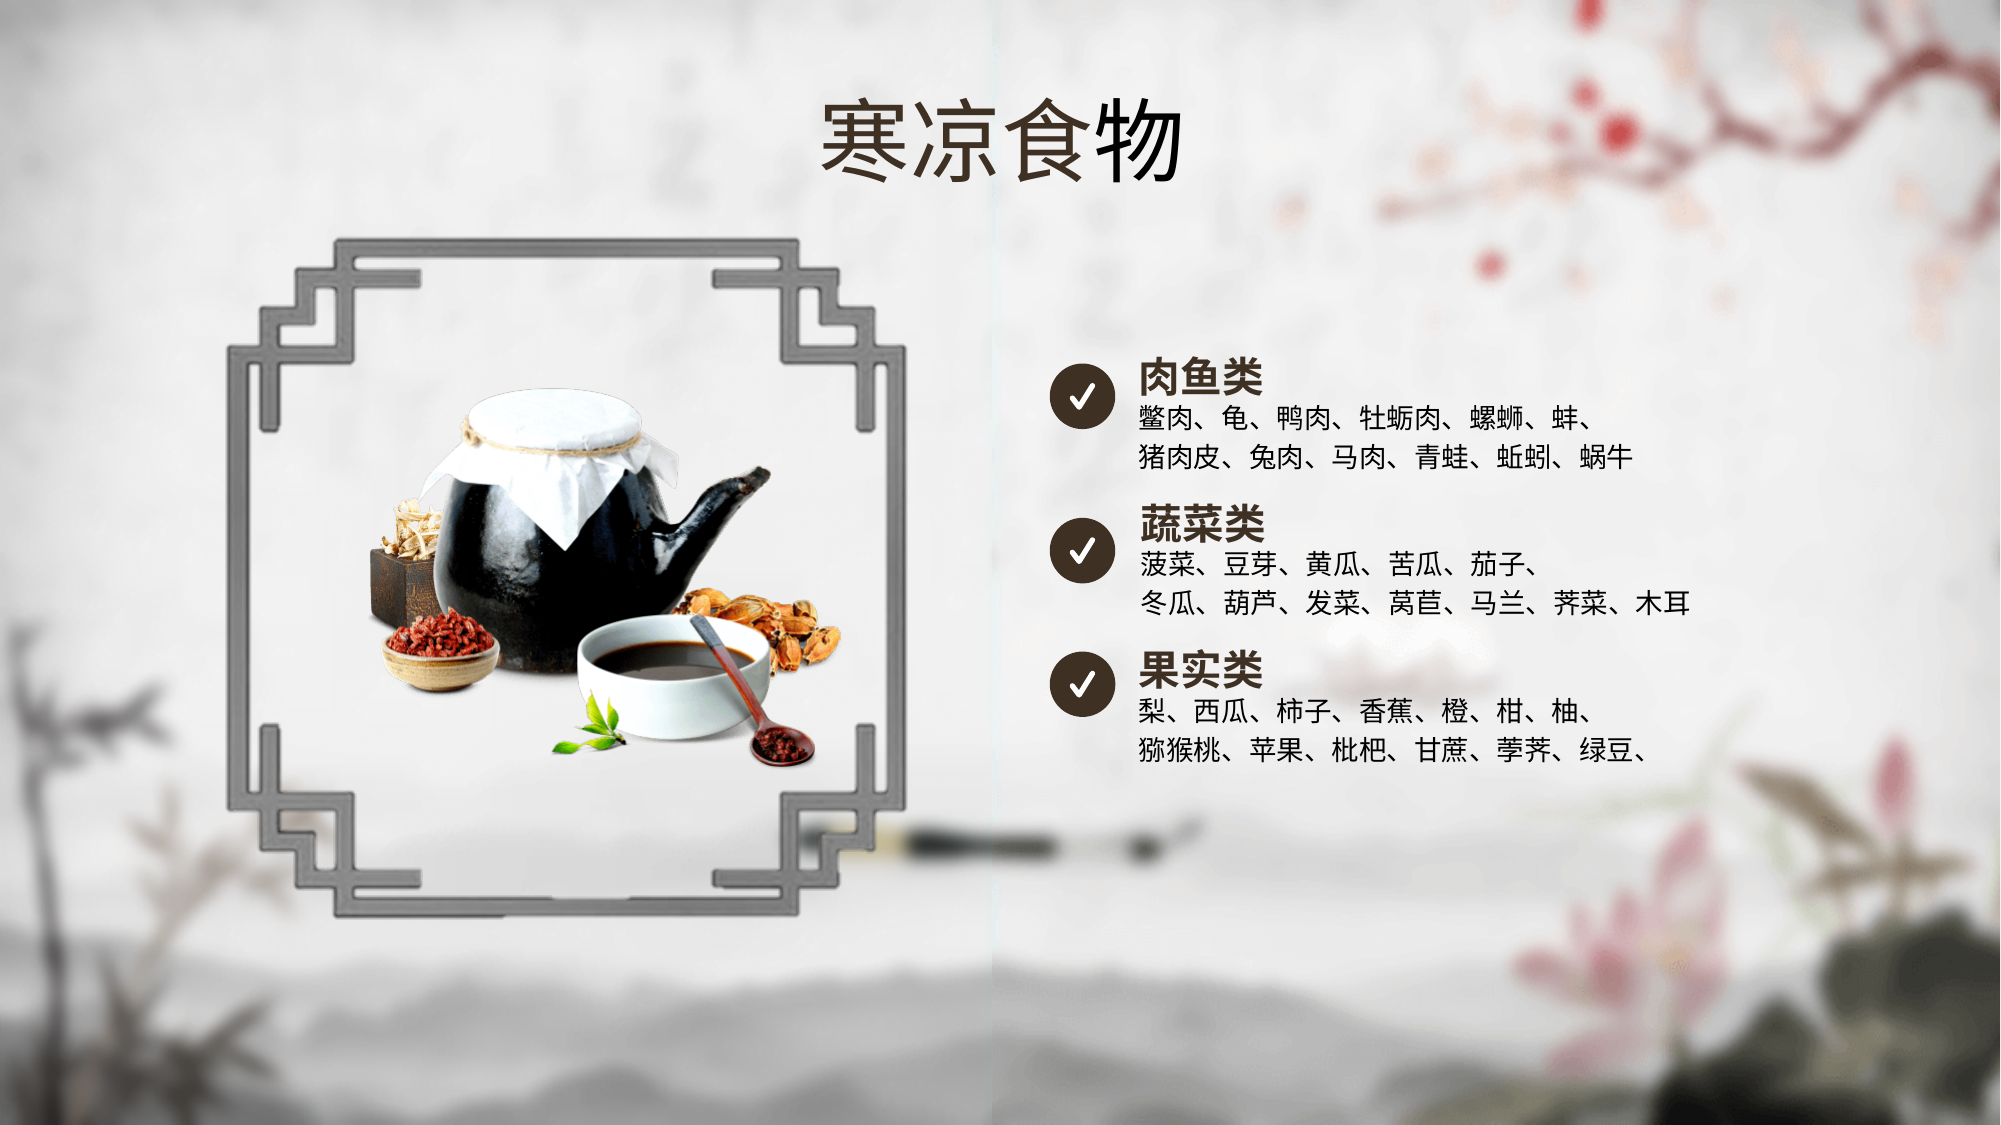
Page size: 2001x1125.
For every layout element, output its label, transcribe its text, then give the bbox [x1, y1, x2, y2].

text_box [1049, 358, 1896, 767]
list 寒凉食物 [332, 89, 1672, 203]
picture [0, 0, 2001, 1125]
